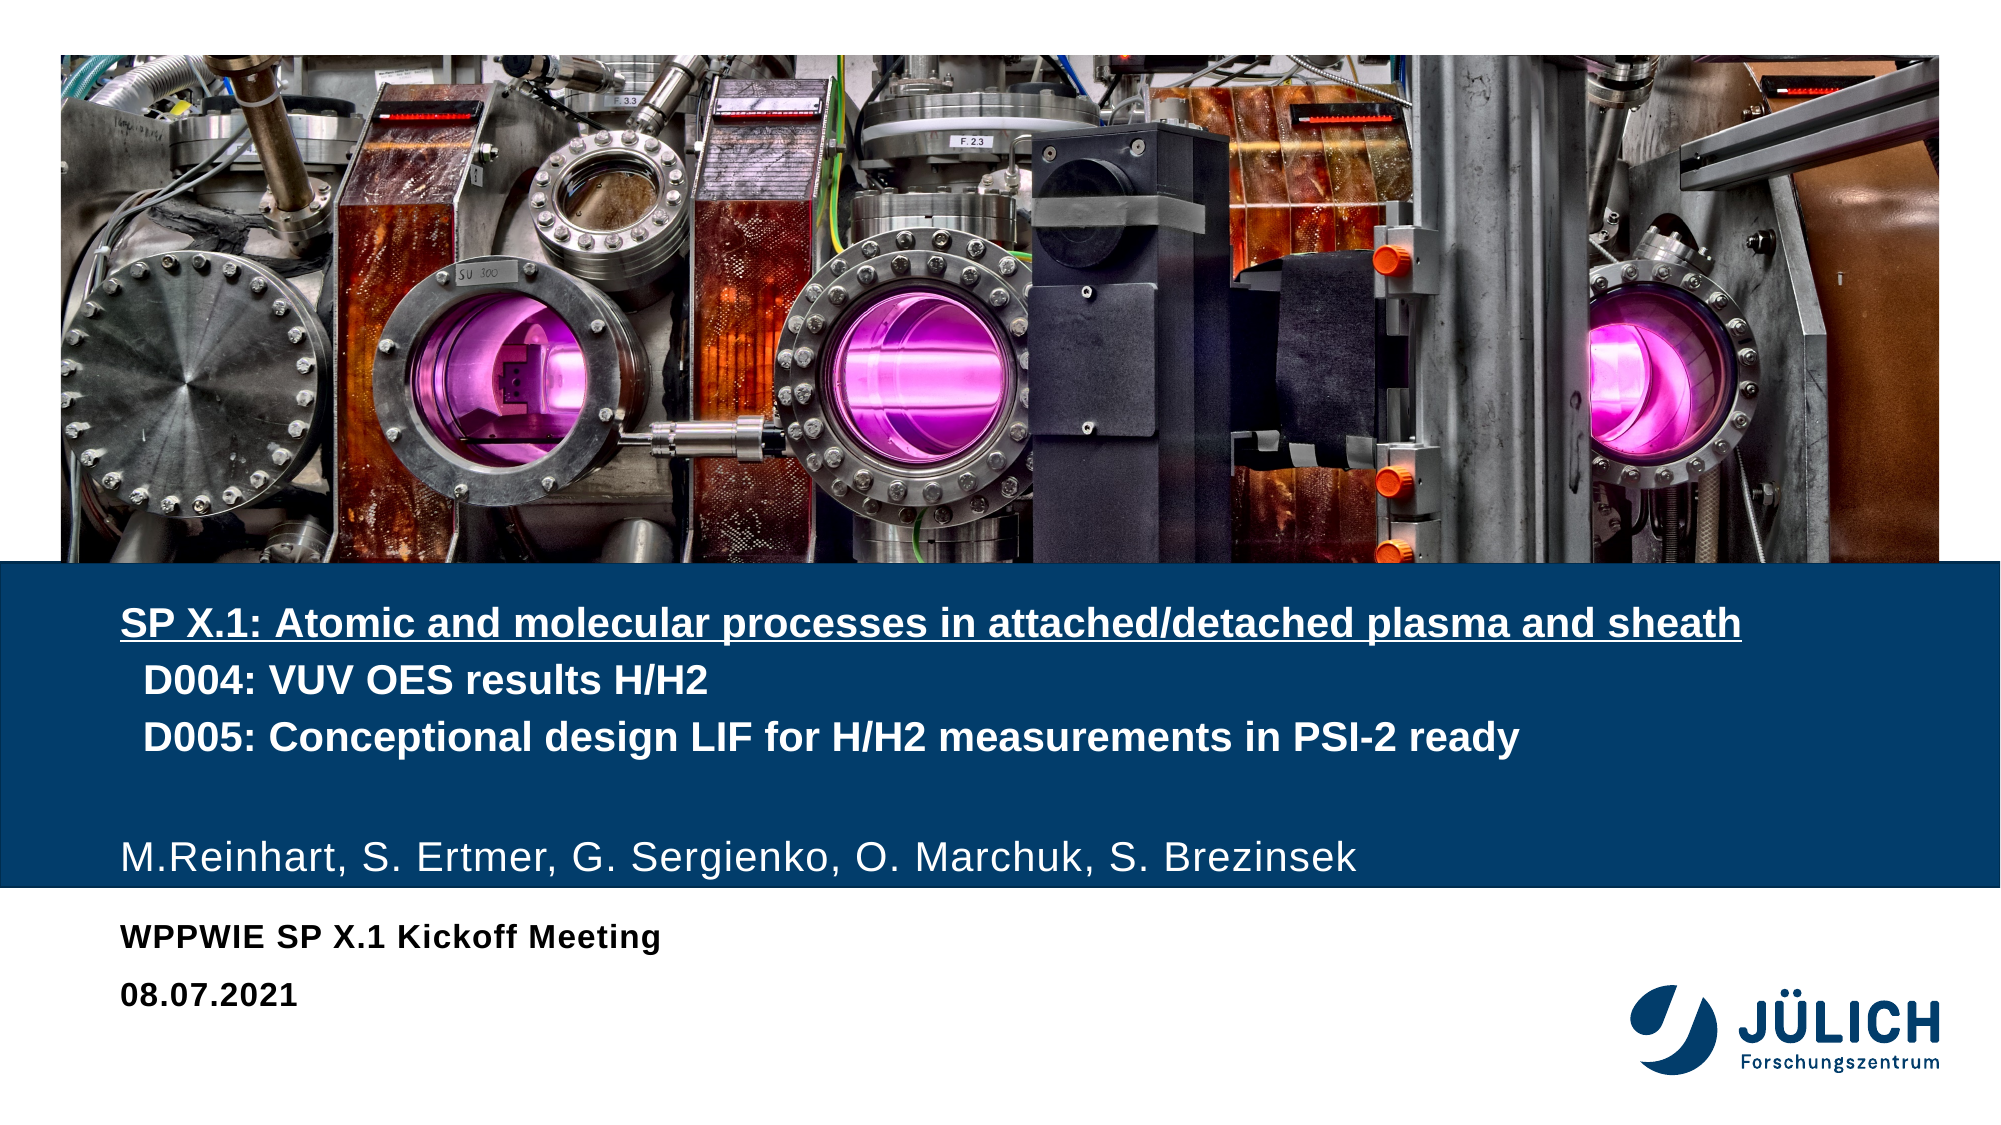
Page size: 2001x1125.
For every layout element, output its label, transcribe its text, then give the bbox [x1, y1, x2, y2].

picture [60, 55, 1940, 563]
text_box M.Reinhart, S. Ertmer, G. Sergienko, O. Marchuk, S. Brezinsek [120, 822, 1969, 885]
subtitle WPPWIE SP X.1 Kickoff Meeting 08.07.2021 [120, 909, 1913, 950]
title SP X.1: Atomic and molecular processes in attached/detached plasma and sheath D004: VUV OES results H/H2 D005: Conceptional design LIF for H/H2 measurements in PSI-2 ready [120, 588, 1880, 778]
